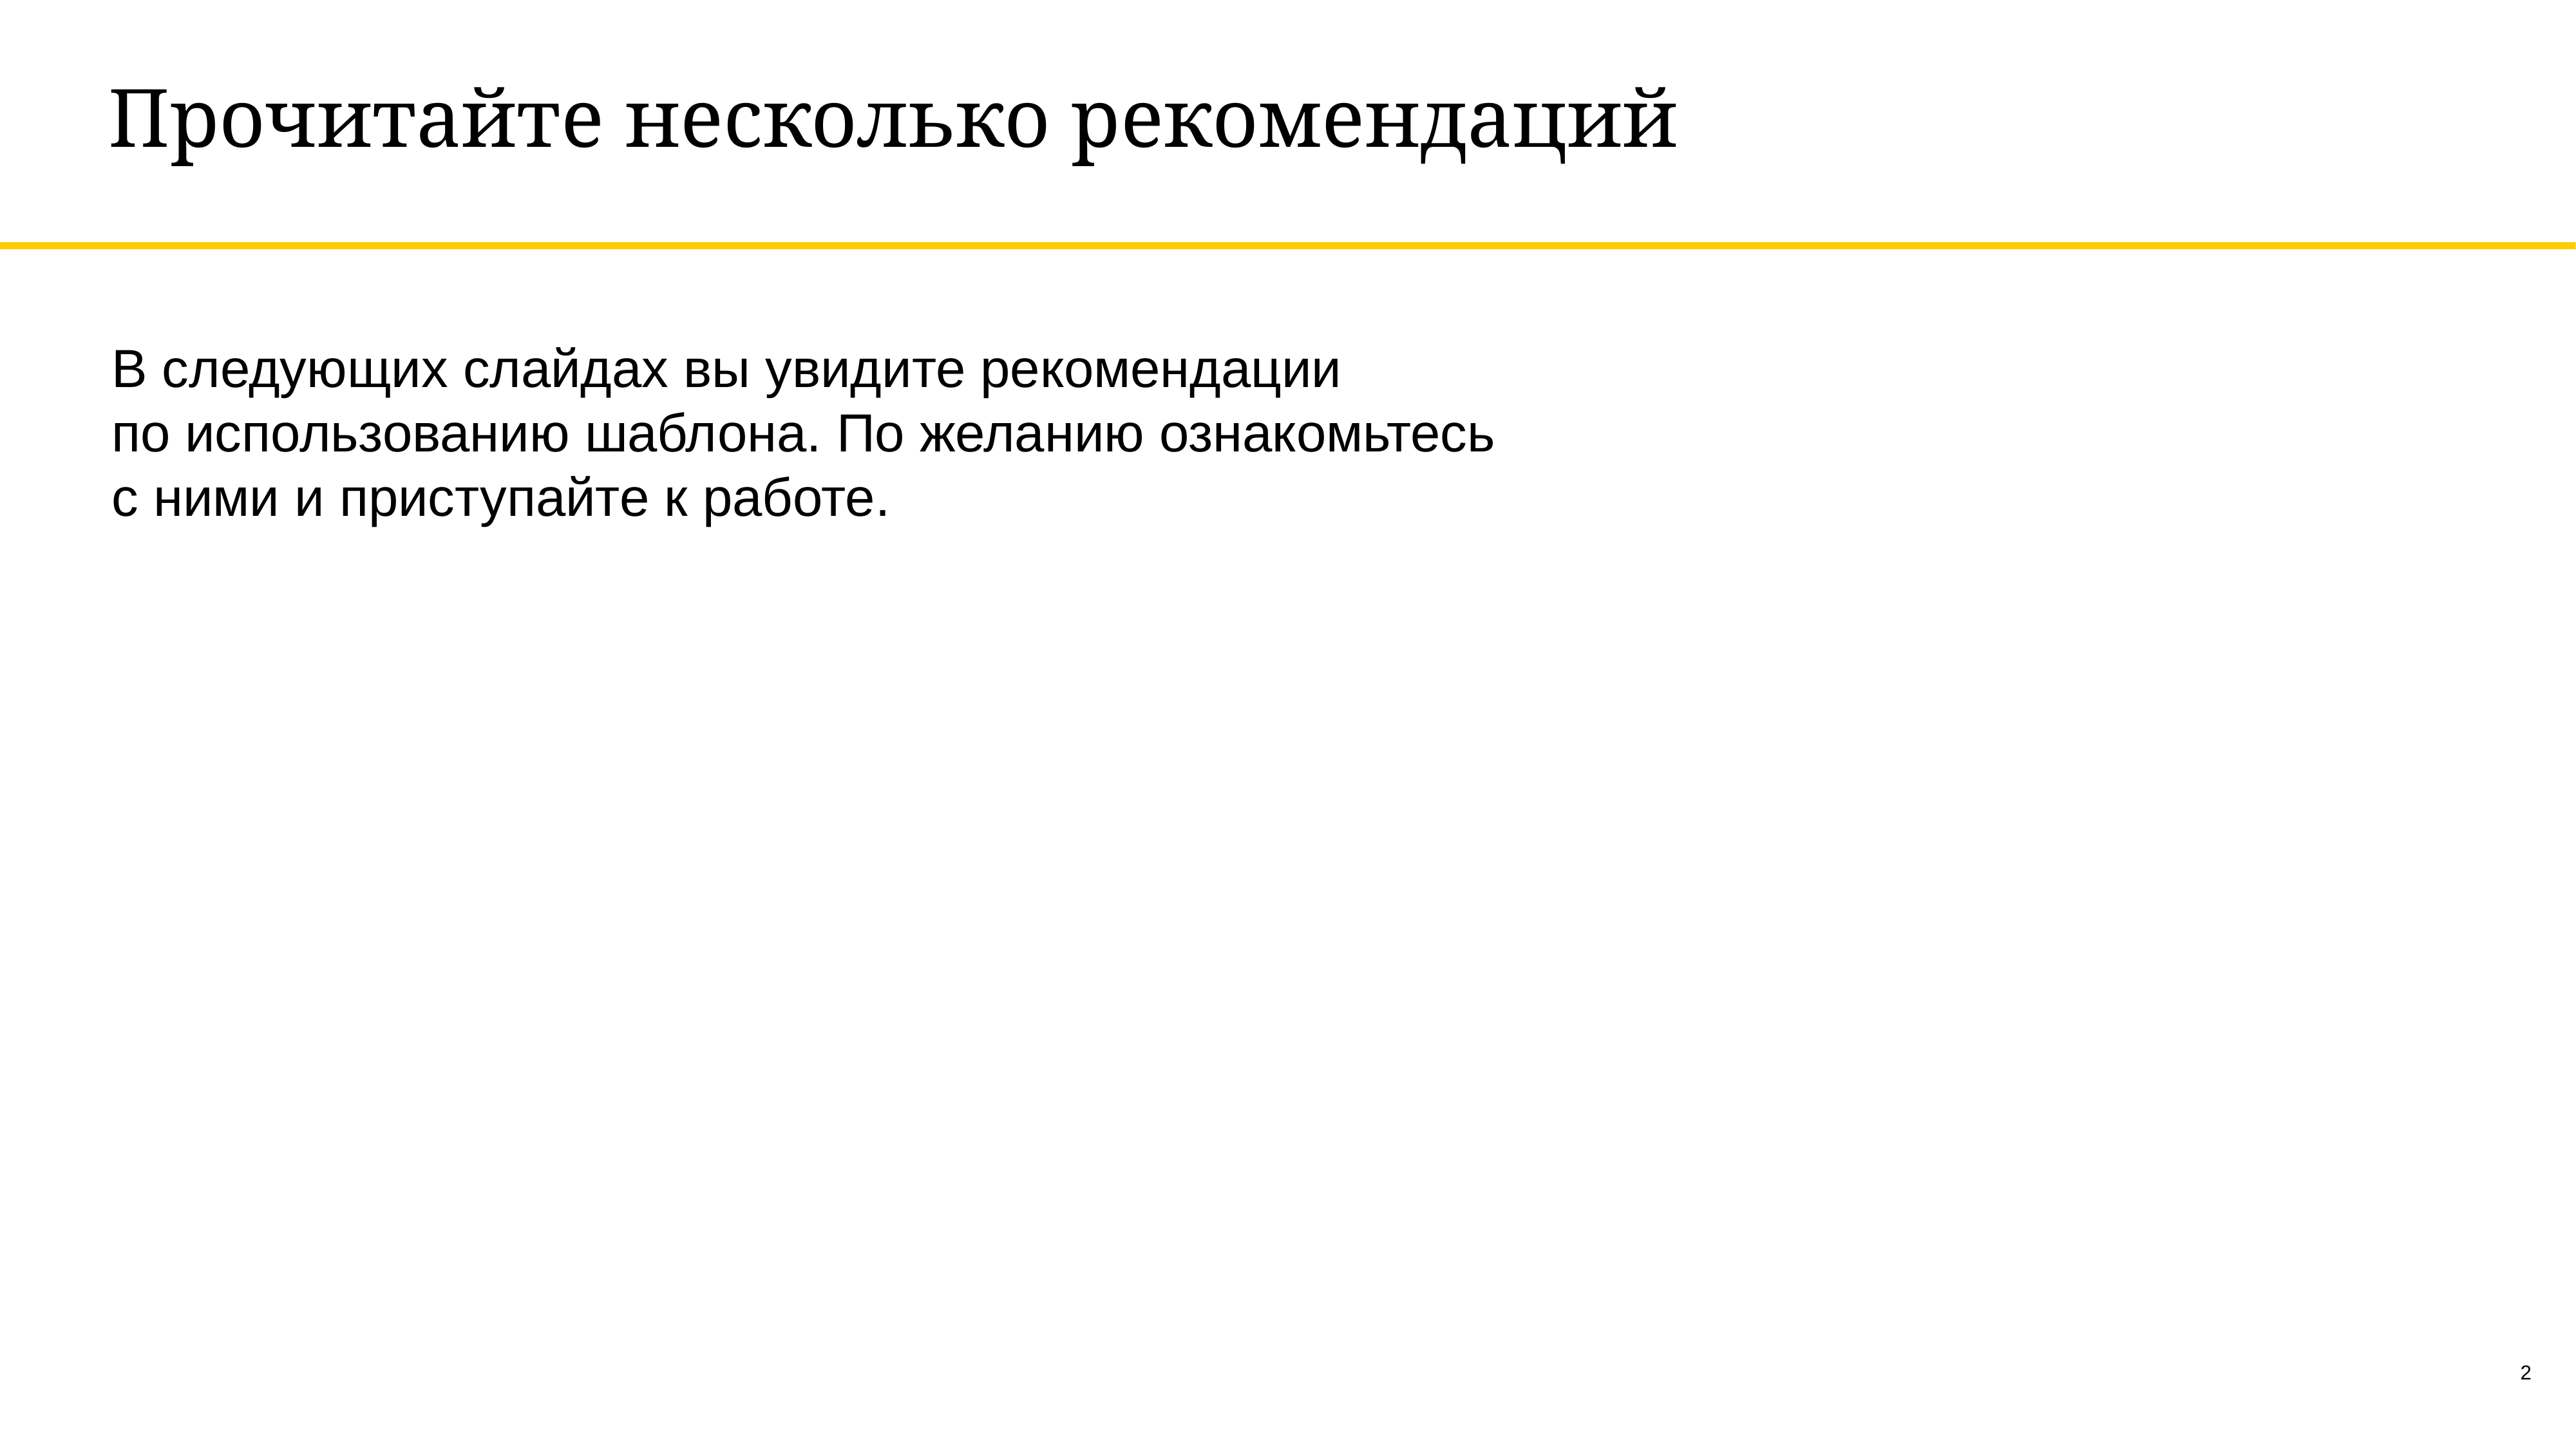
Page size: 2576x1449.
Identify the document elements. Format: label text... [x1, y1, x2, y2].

text_box 2 [2503, 1354, 2549, 1432]
list В следующих слайдах вы увидите рекомендации по использованию шаблона. По желанию ознакомьтесь с ними и приступайте к работе. [102, 328, 1569, 1345]
title Прочитайте несколько рекомендаций [99, 0, 2475, 242]
